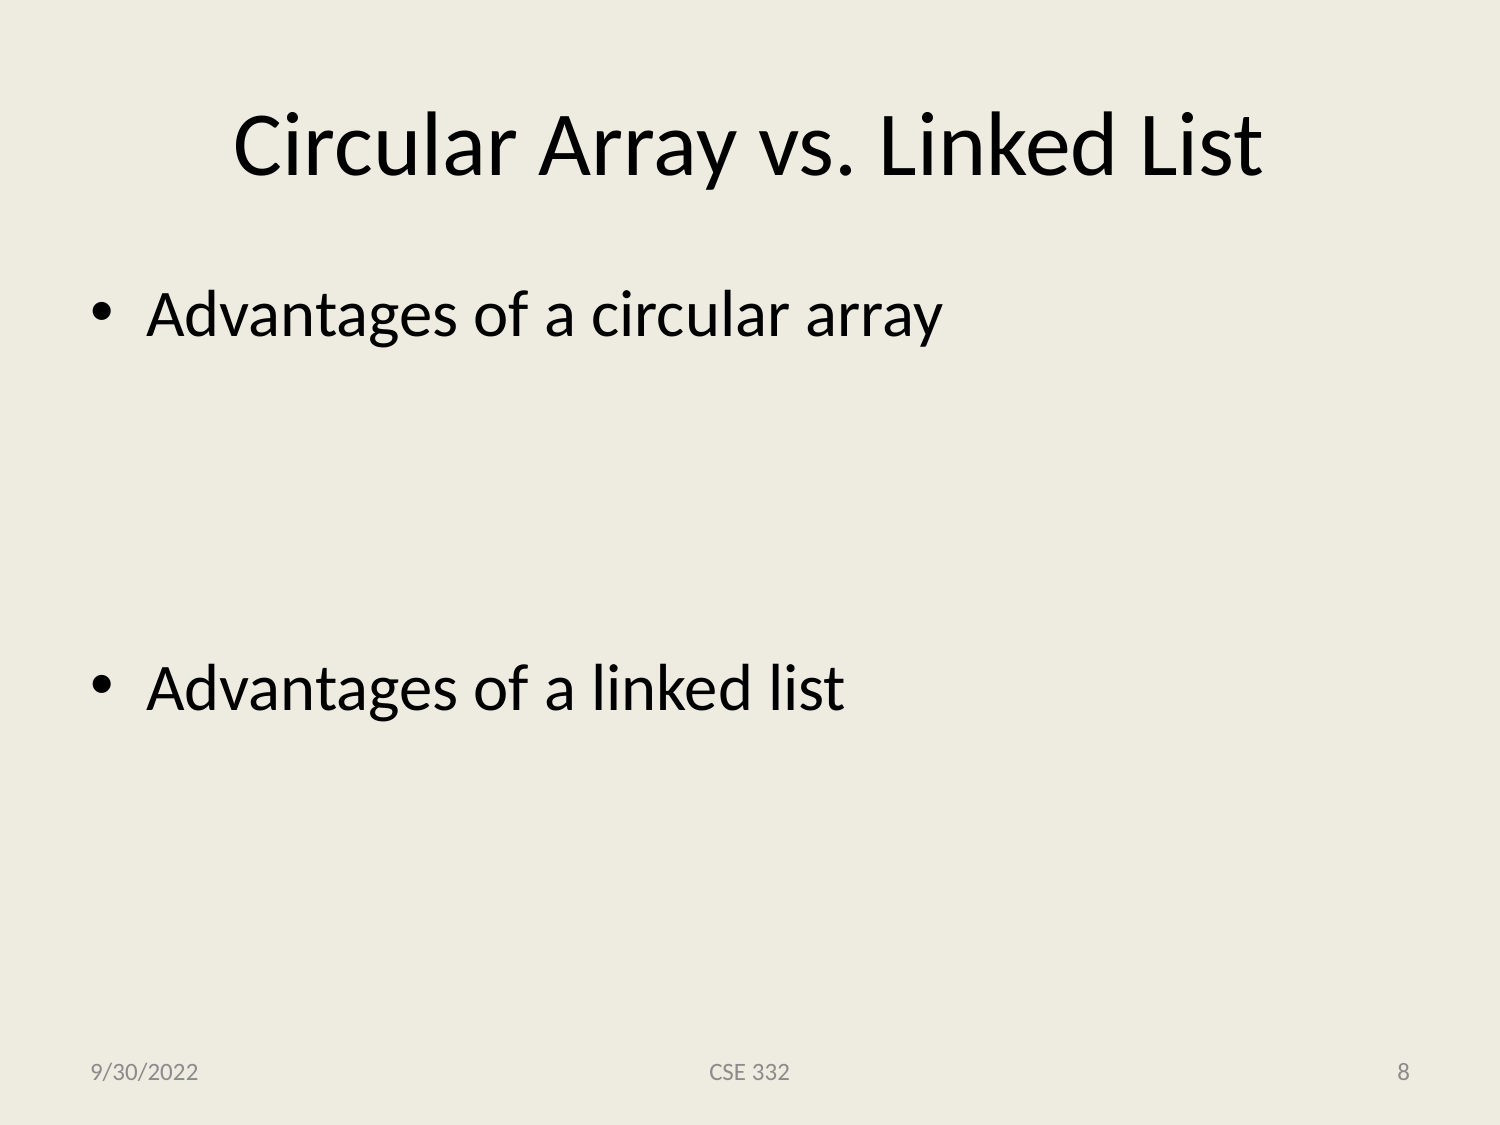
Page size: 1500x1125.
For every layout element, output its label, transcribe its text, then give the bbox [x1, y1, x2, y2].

title Circular Array vs. Linked List [75, 45, 1425, 233]
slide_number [75, 1042, 425, 1103]
slide_number 8 [1074, 1042, 1425, 1103]
list Advantages of a circular array Advantages of a linked list [75, 262, 1425, 1005]
footer CSE 332 [512, 1042, 988, 1103]
